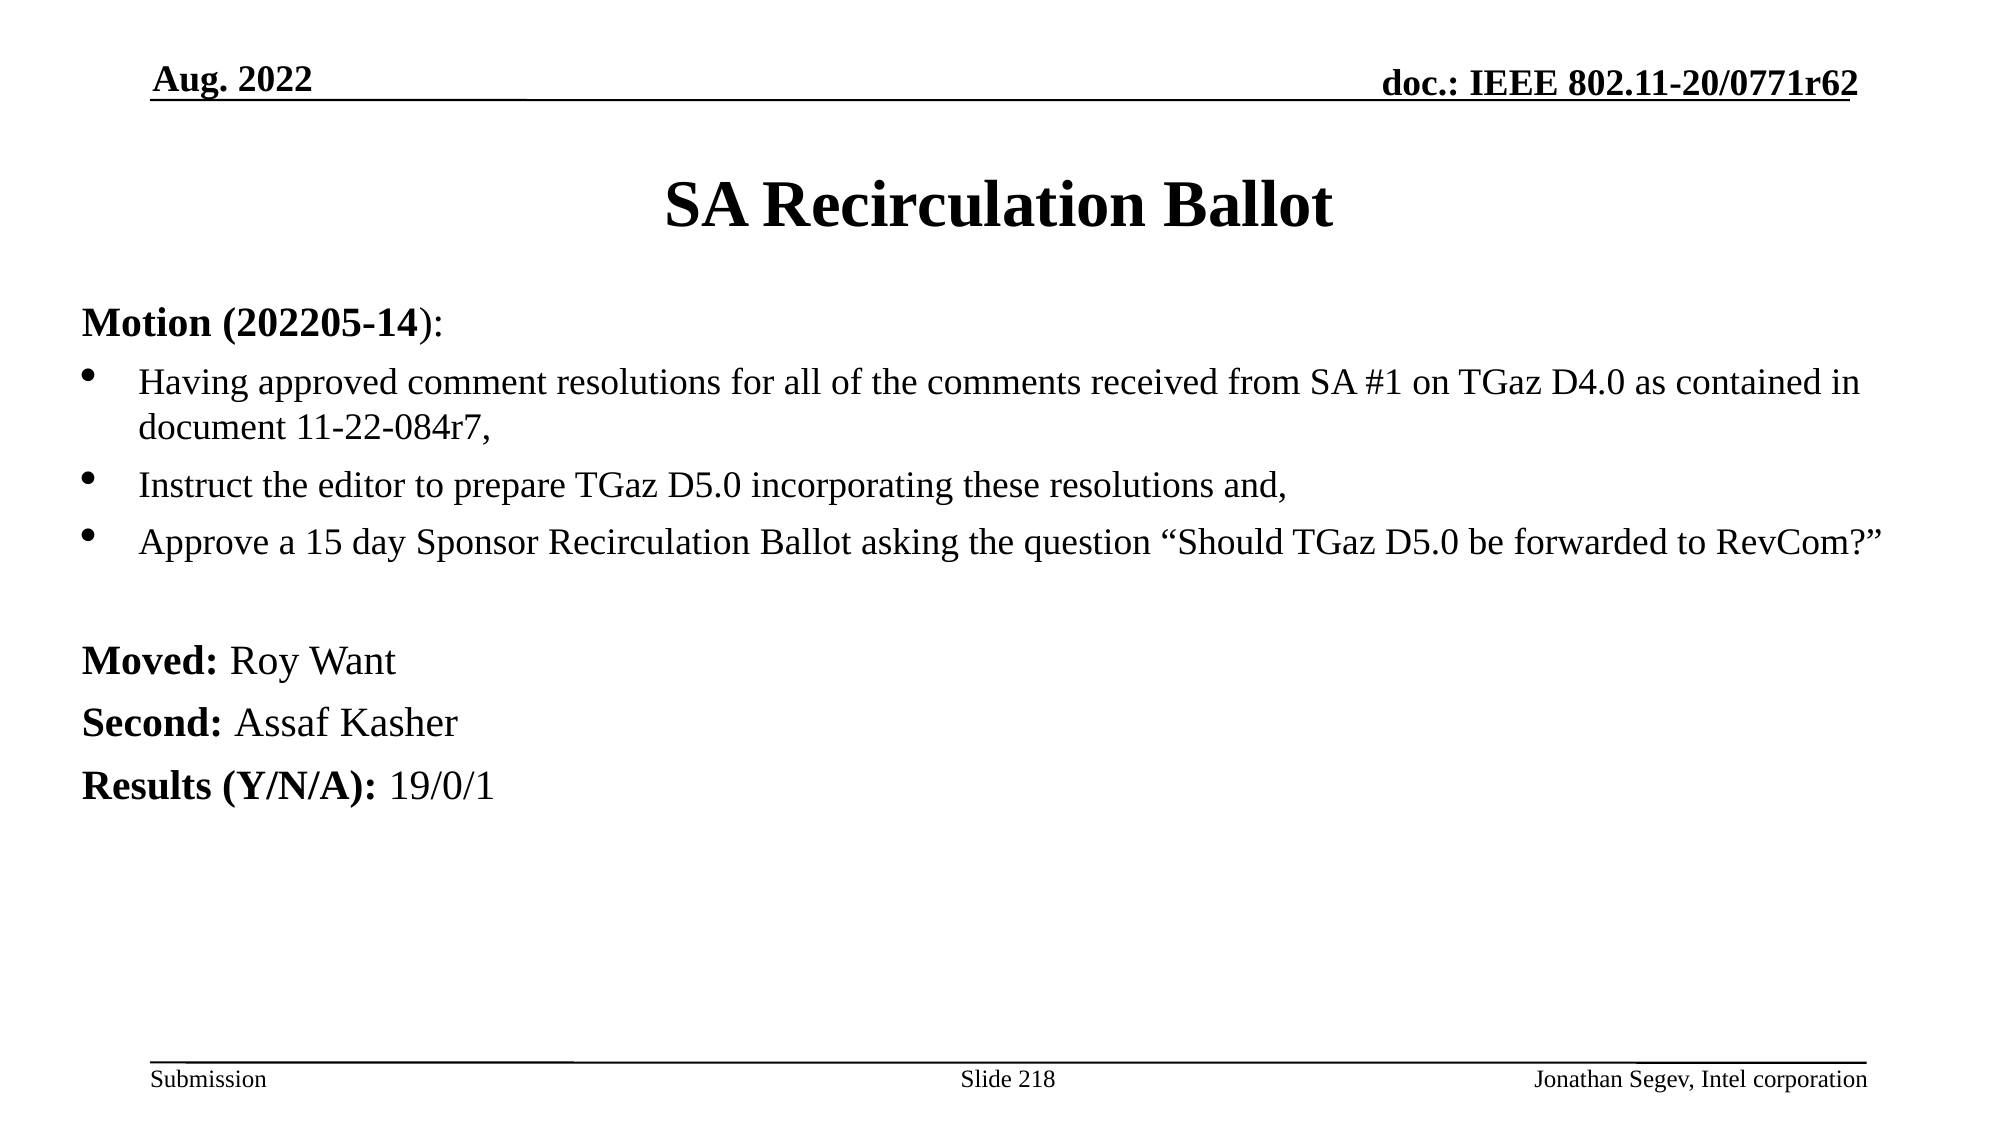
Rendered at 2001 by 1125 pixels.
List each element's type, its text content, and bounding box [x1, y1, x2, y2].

title SA Recirculation Ballot [149, 112, 1850, 286]
slide_number Slide 218 [950, 1061, 1067, 1123]
list Motion (202205-14): Having approved comment resolutions for all of the comments received from SA #1 on TGaz D4.0 as contained in document 11-22-084r7, Instruct the editor to prepare TGaz D5.0 incorporating these resolutions and, Approve a 15 day Sponsor Recirculation Ballot asking the question “Should TGaz D5.0 be forwarded to RevCom?” Moved: Roy Want Second: Assaf Kasher Results (Y/N/A): 19/0/1 [66, 286, 1934, 1000]
footer Jonathan Segev, Intel corporation [1171, 1061, 1869, 1093]
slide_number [152, 54, 563, 100]
